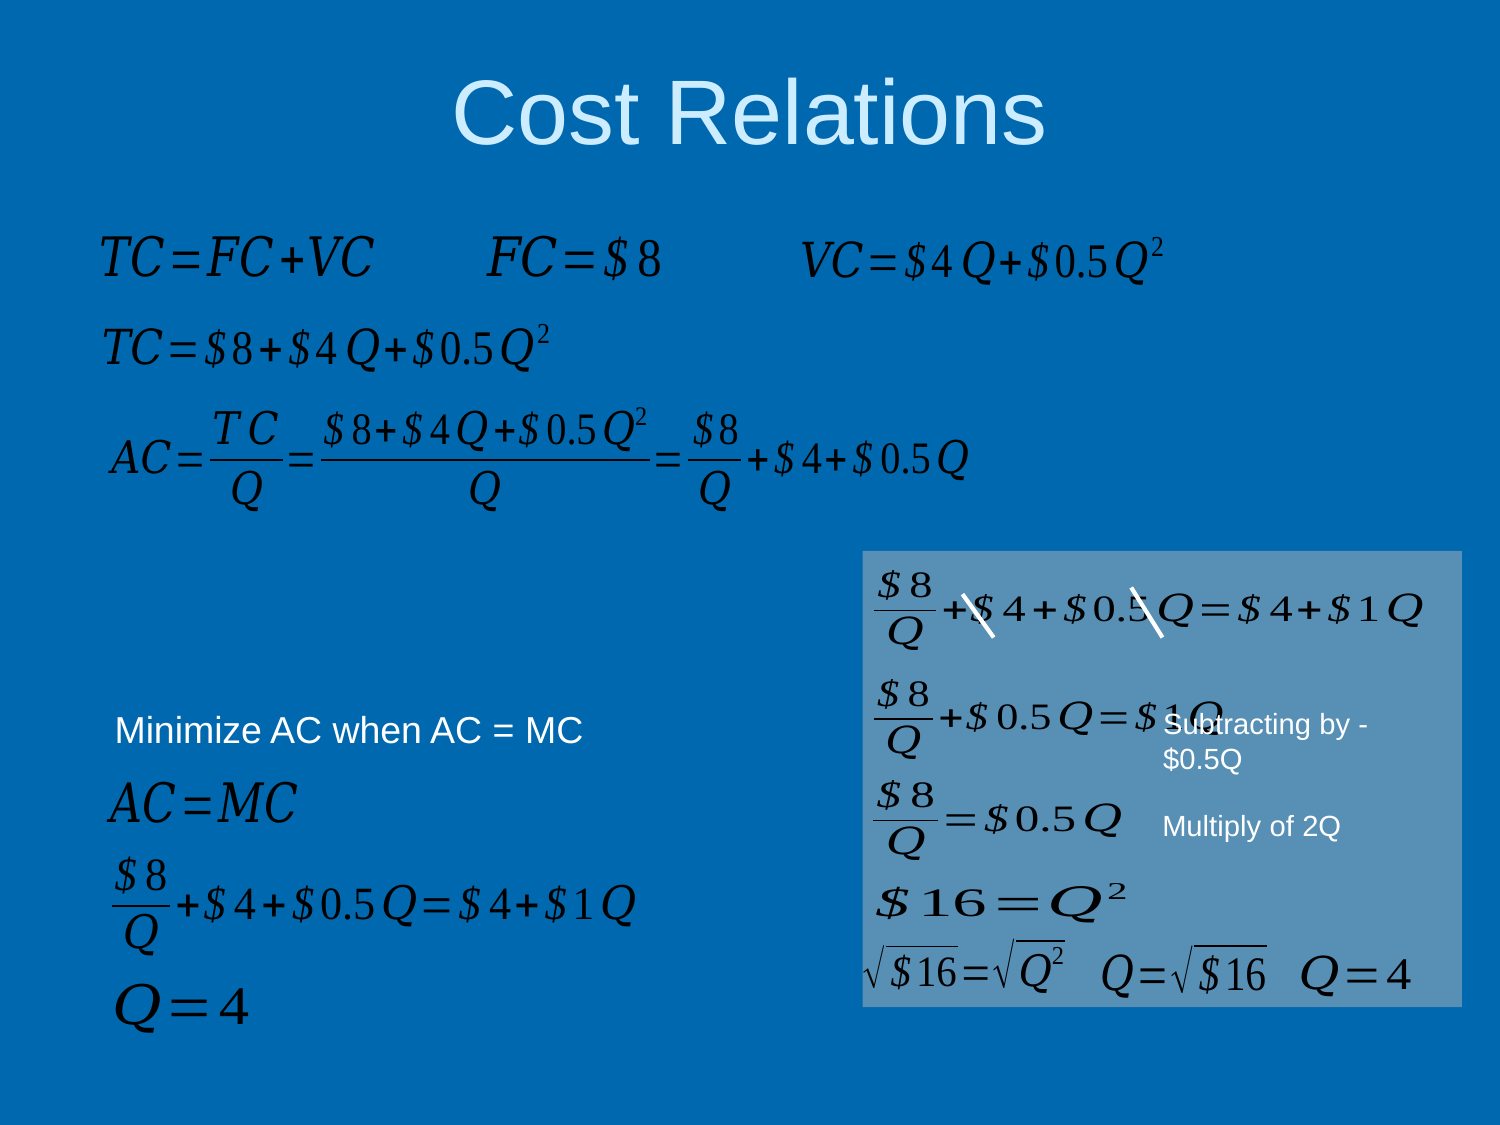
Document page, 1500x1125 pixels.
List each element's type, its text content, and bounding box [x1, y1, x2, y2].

text_box Cost Relations [74, 45, 1425, 233]
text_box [862, 550, 1463, 1008]
text_box Minimize AC when AC = MC [99, 698, 638, 758]
